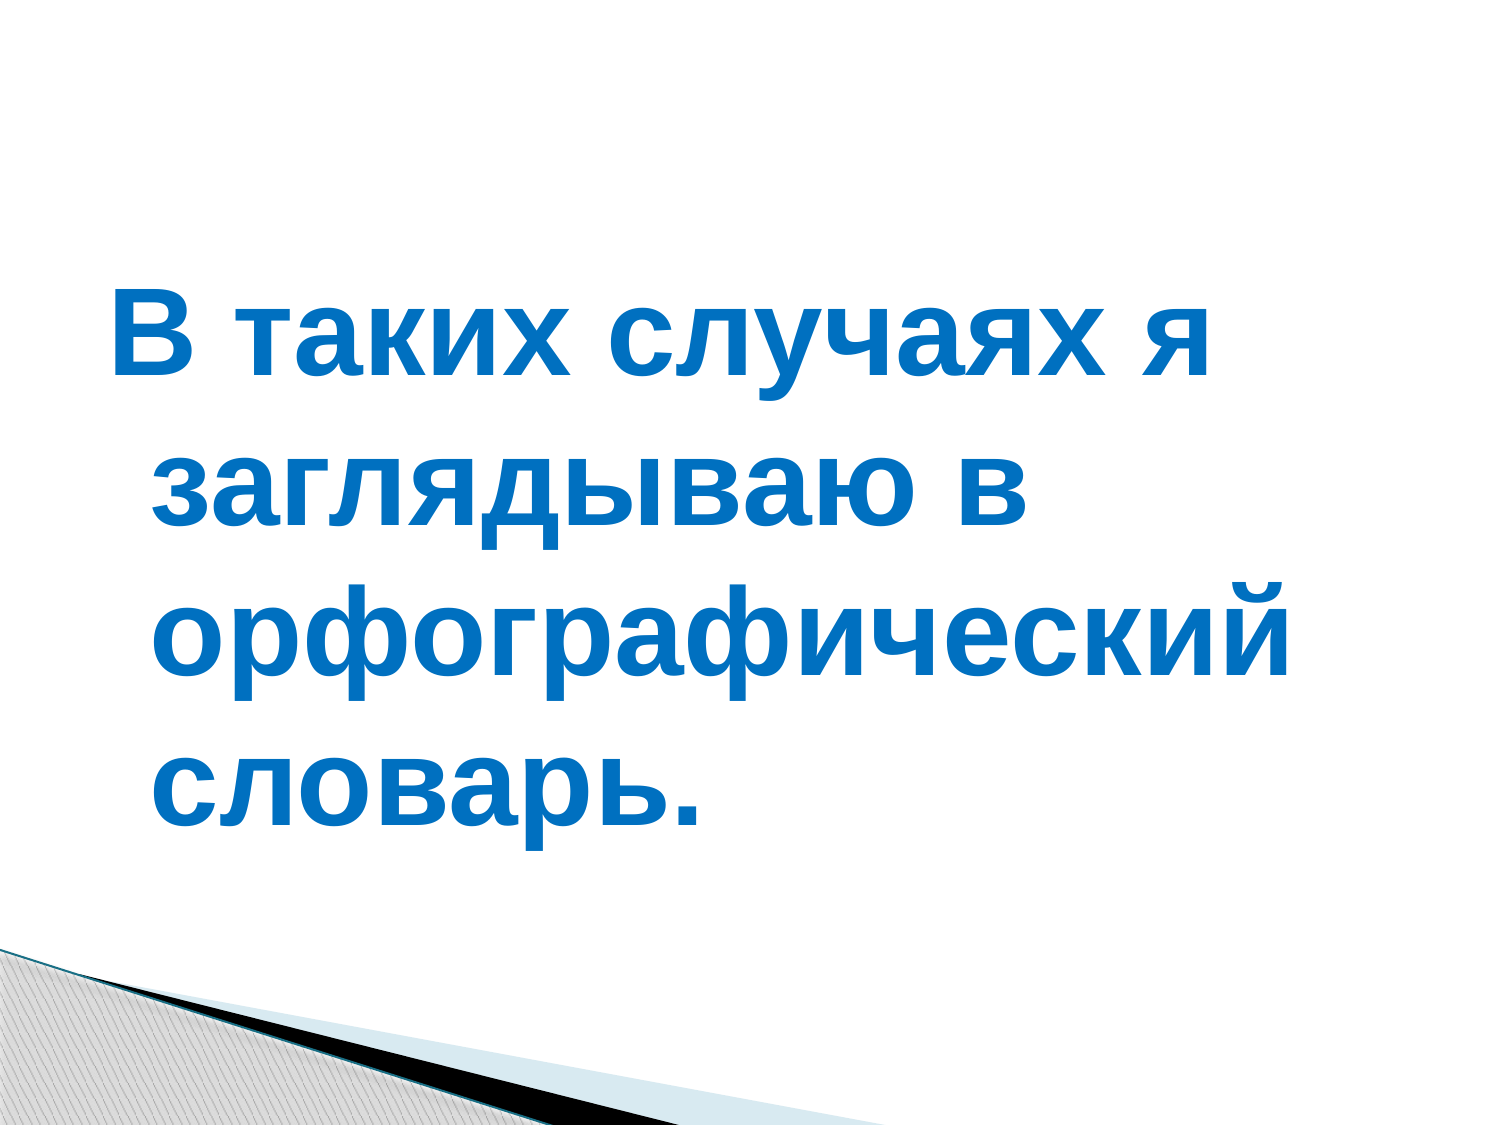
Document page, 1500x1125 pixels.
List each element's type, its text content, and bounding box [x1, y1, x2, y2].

list В таких случаях я заглядываю в орфографический словарь. [75, 243, 1425, 986]
